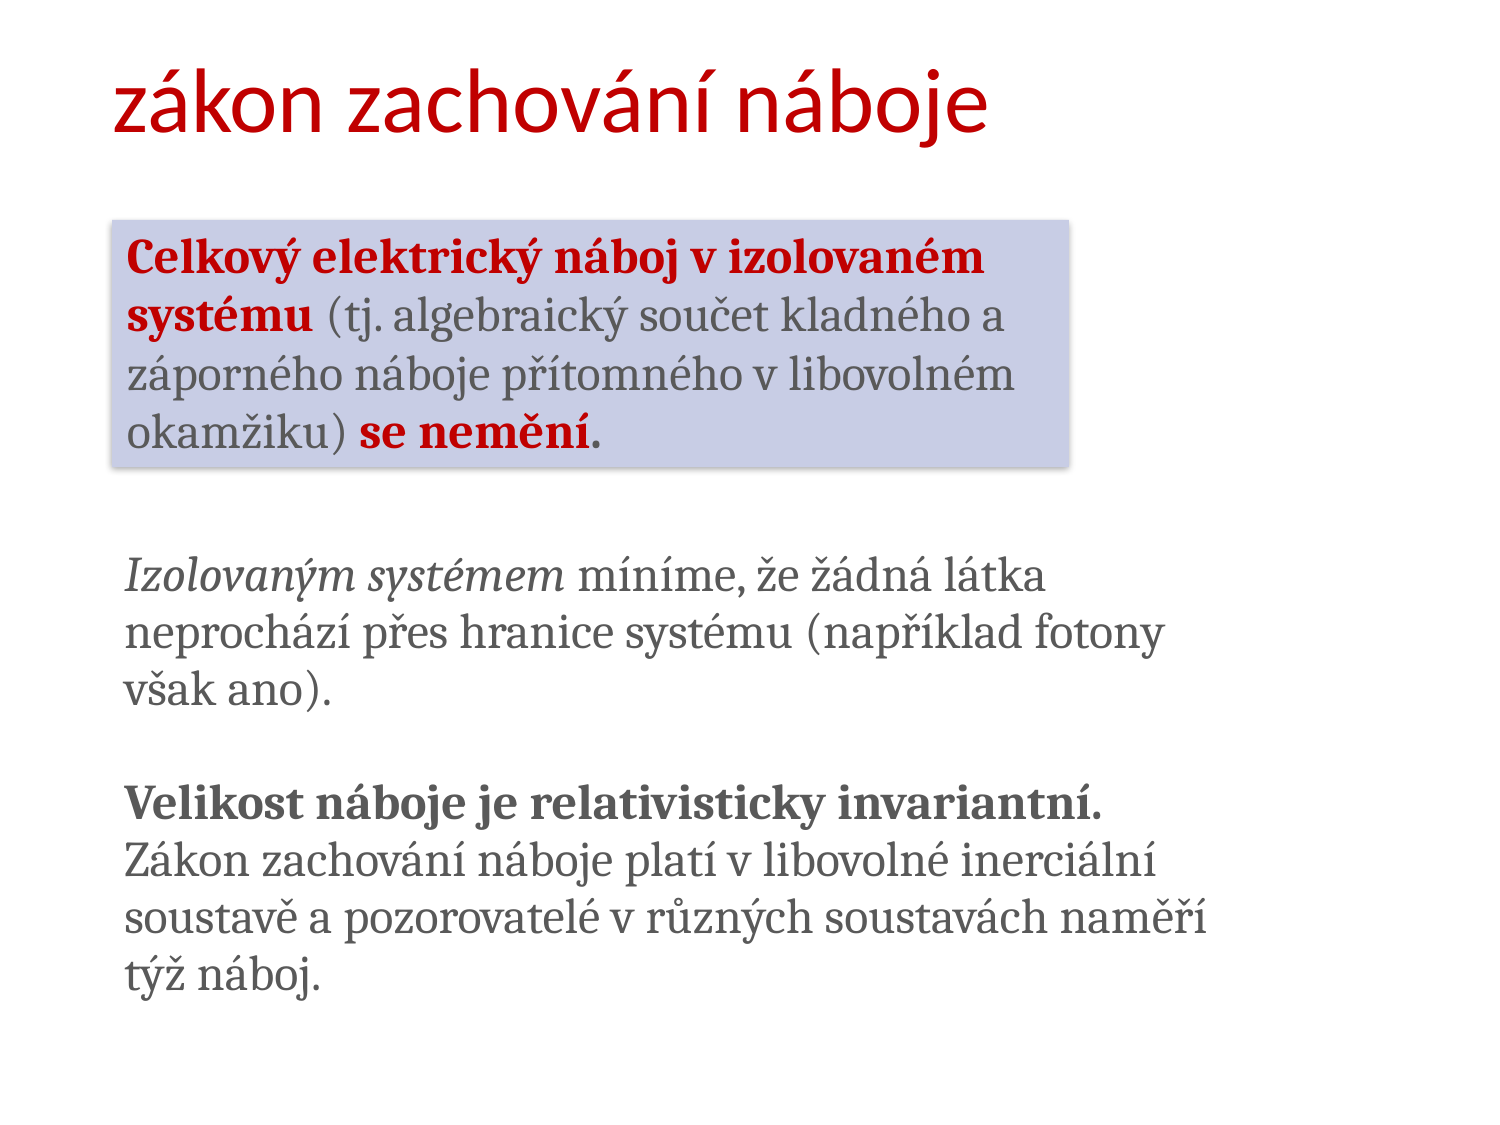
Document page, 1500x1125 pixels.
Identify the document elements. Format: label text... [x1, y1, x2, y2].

title zákon zachování náboje [112, 7, 1388, 195]
text_box Celkový elektrický náboj v izolovaném systému (tj. algebraický součet kladného a záporného náboje přítomného v libovolném okamžiku) se nemění. [112, 219, 1069, 468]
text_box Izolovaným systémem míníme, že žádná látka neprochází přes hranice systému (například fotony však ano). Velikost náboje je relativisticky invariantní. Zákon zachování náboje platí v libovolné inerciální soustavě a pozorovatelé v různých soustavách naměří týž náboj. [109, 538, 1280, 1010]
